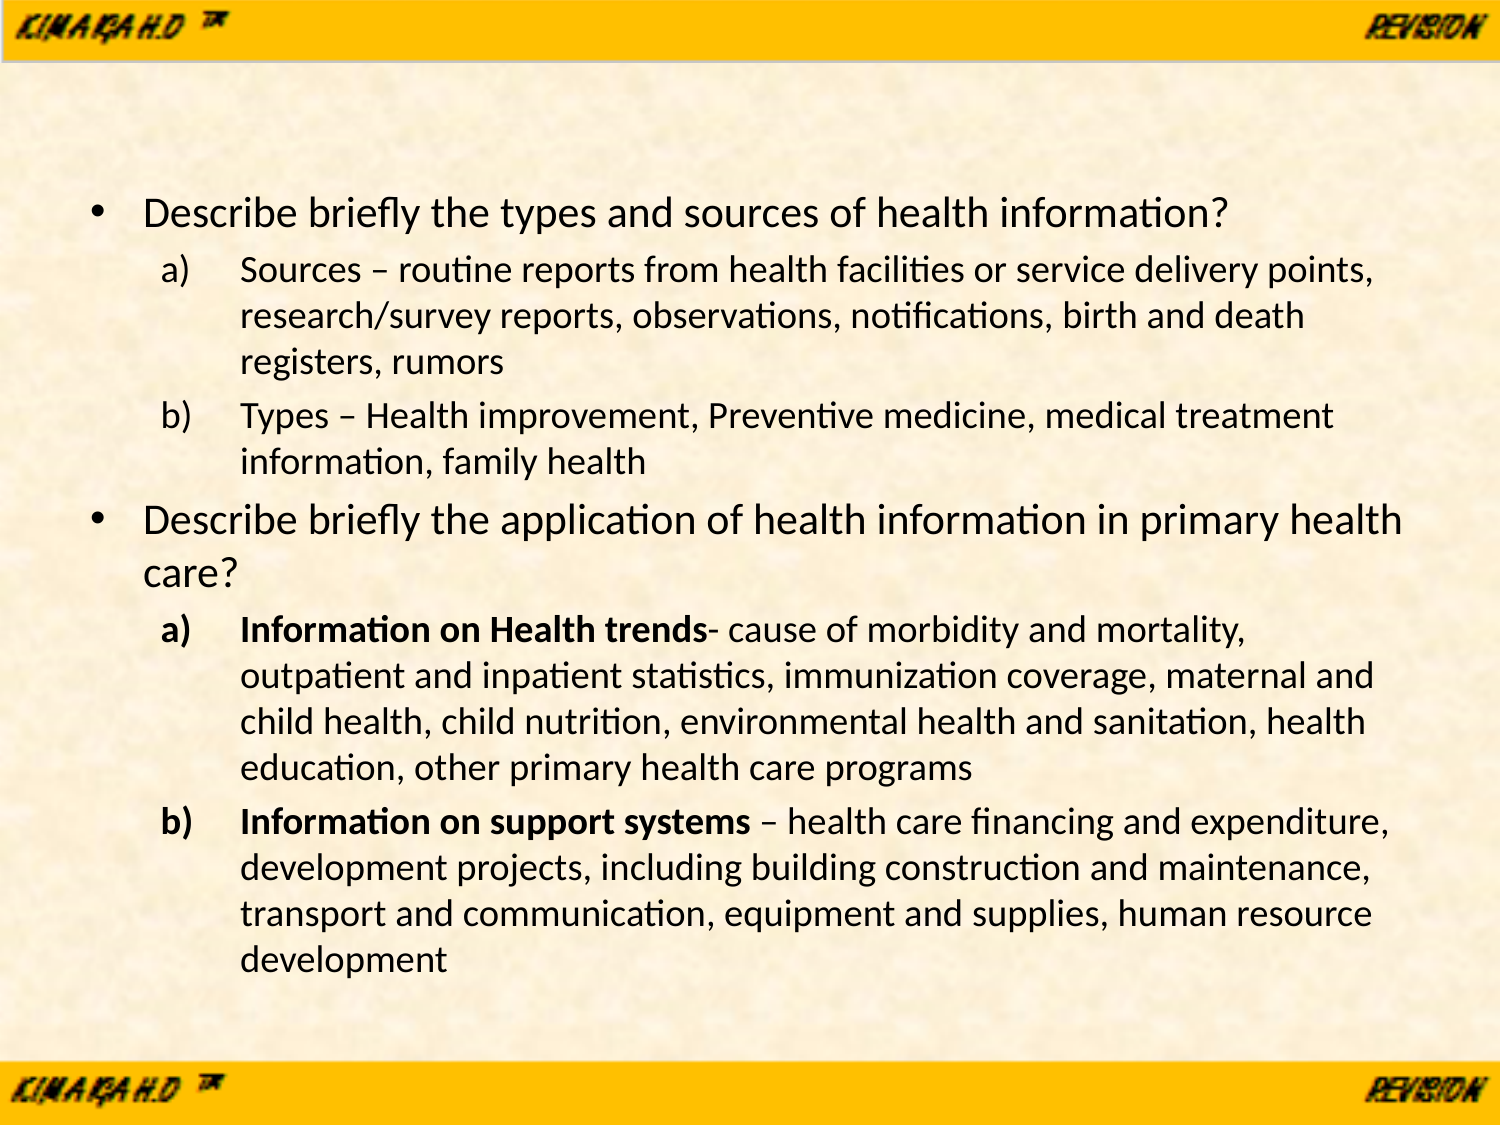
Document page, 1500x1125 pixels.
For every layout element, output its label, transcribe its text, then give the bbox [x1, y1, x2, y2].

picture [0, 0, 1500, 1125]
list Describe briefly the types and sources of health information? Sources – routine reports from health facilities or service delivery points, research/survey reports, observations, notifications, birth and death registers, rumors Types – Health improvement, Preventive medicine, medical treatment information, family health Describe briefly the application of health information in primary health care? Information on Health trends- cause of morbidity and mortality, outpatient and inpatient statistics, immunization coverage, maternal and child health, child nutrition, environmental health and sanitation, health education, other primary health care programs Information on support systems – health care financing and expenditure, development projects, including building construction and maintenance, transport and communication, equipment and supplies, human resource development [75, 176, 1425, 1005]
